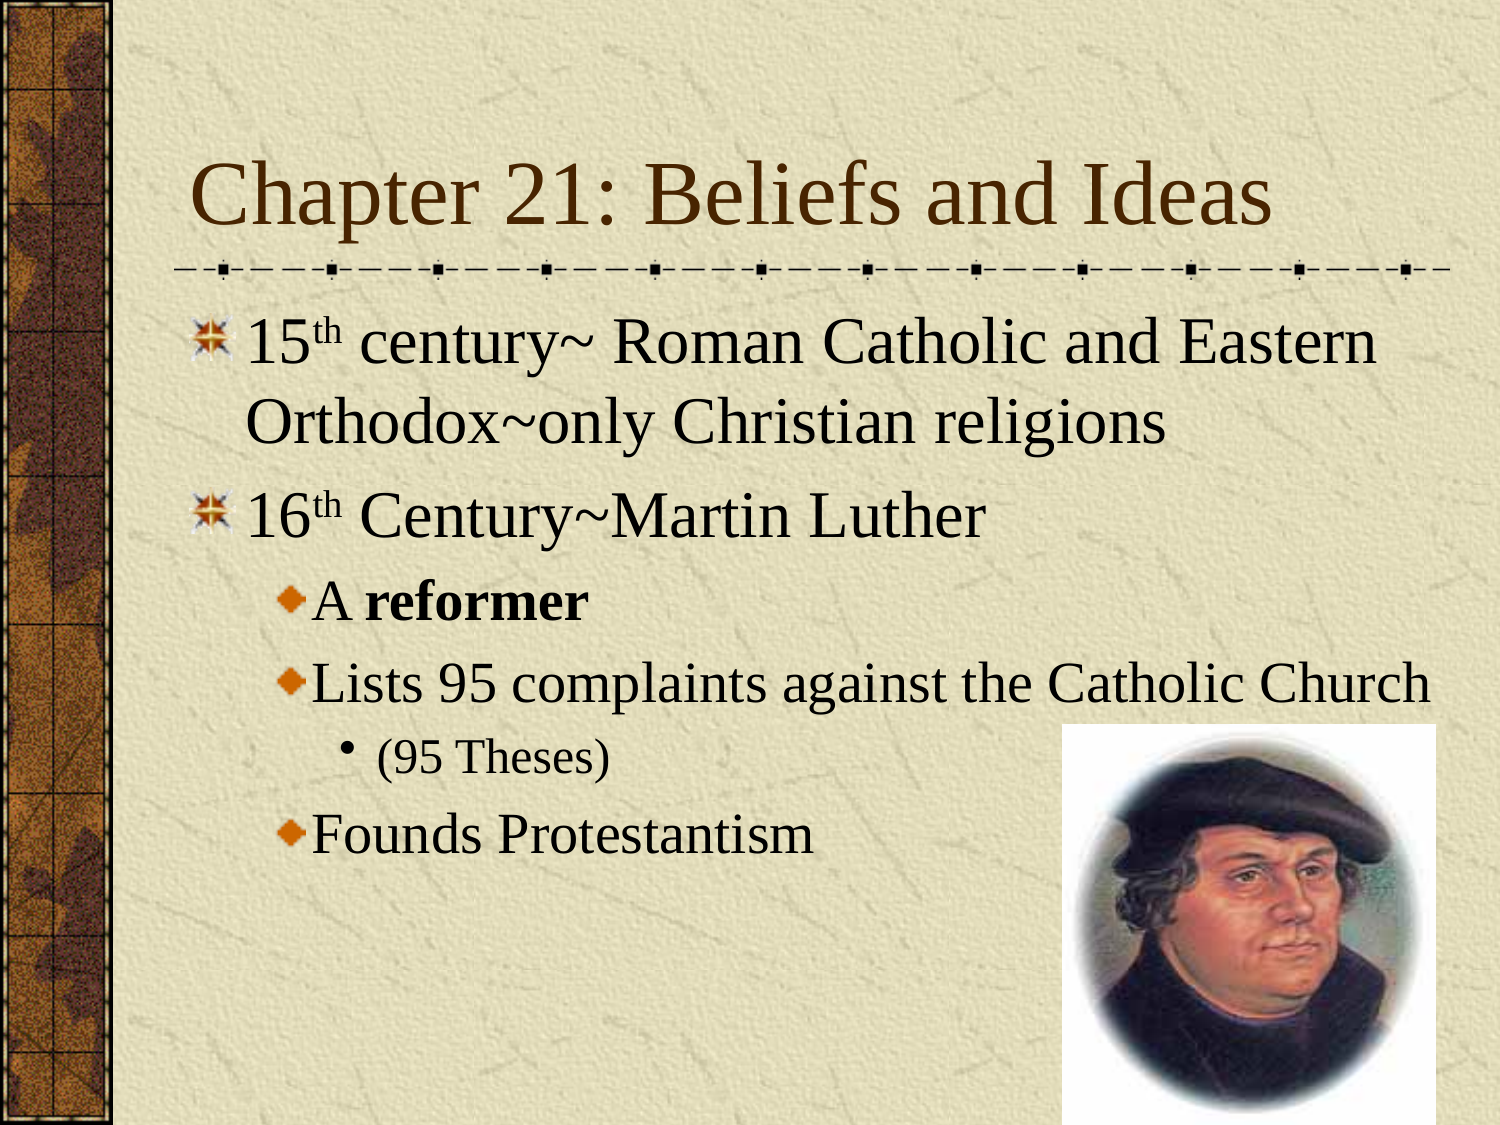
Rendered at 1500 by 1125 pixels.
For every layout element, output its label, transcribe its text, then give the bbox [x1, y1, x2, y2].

picture [0, 0, 1500, 1125]
list 15th century~ Roman Catholic and Eastern Orthodox~only Christian religions 16th Century~Martin Luther A reformer Lists 95 complaints against the Catholic Church (95 Theses) Founds Protestantism [174, 289, 1449, 1050]
title Chapter 21: Beliefs and Ideas [174, 62, 1450, 250]
